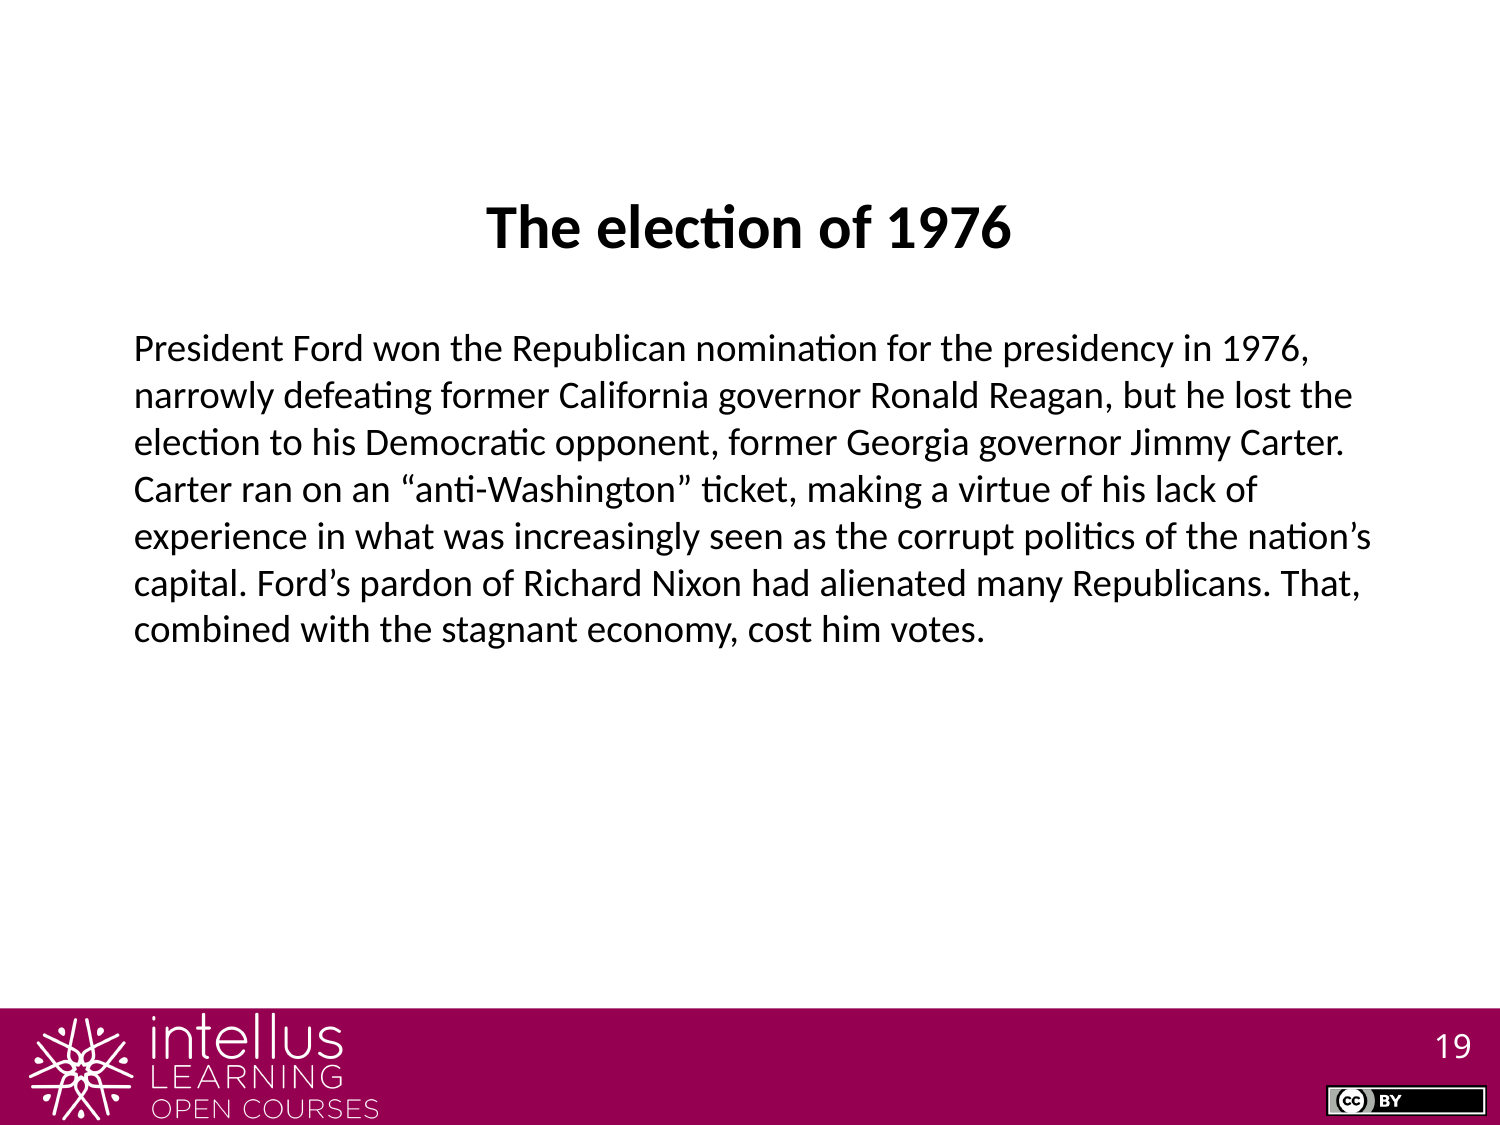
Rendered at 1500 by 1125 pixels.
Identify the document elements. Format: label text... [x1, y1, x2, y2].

slide_number 19 [1136, 1018, 1487, 1079]
text_box The election of 1976 [74, 153, 1425, 295]
picture [28, 1008, 379, 1125]
picture [1326, 1085, 1487, 1116]
text_box President Ford won the Republican nomination for the presidency in 1976, narrowly defeating former California governor Ronald Reagan, but he lost the election to his Democratic opponent, former Georgia governor Jimmy Carter. Carter ran on an “anti-Washington” ticket, making a virtue of his lack of experience in what was increasingly seen as the corrupt politics of the nation’s capital. Ford’s pardon of Richard Nixon had alienated many Republicans. That, combined with the stagnant economy, cost him votes. [119, 315, 1408, 880]
